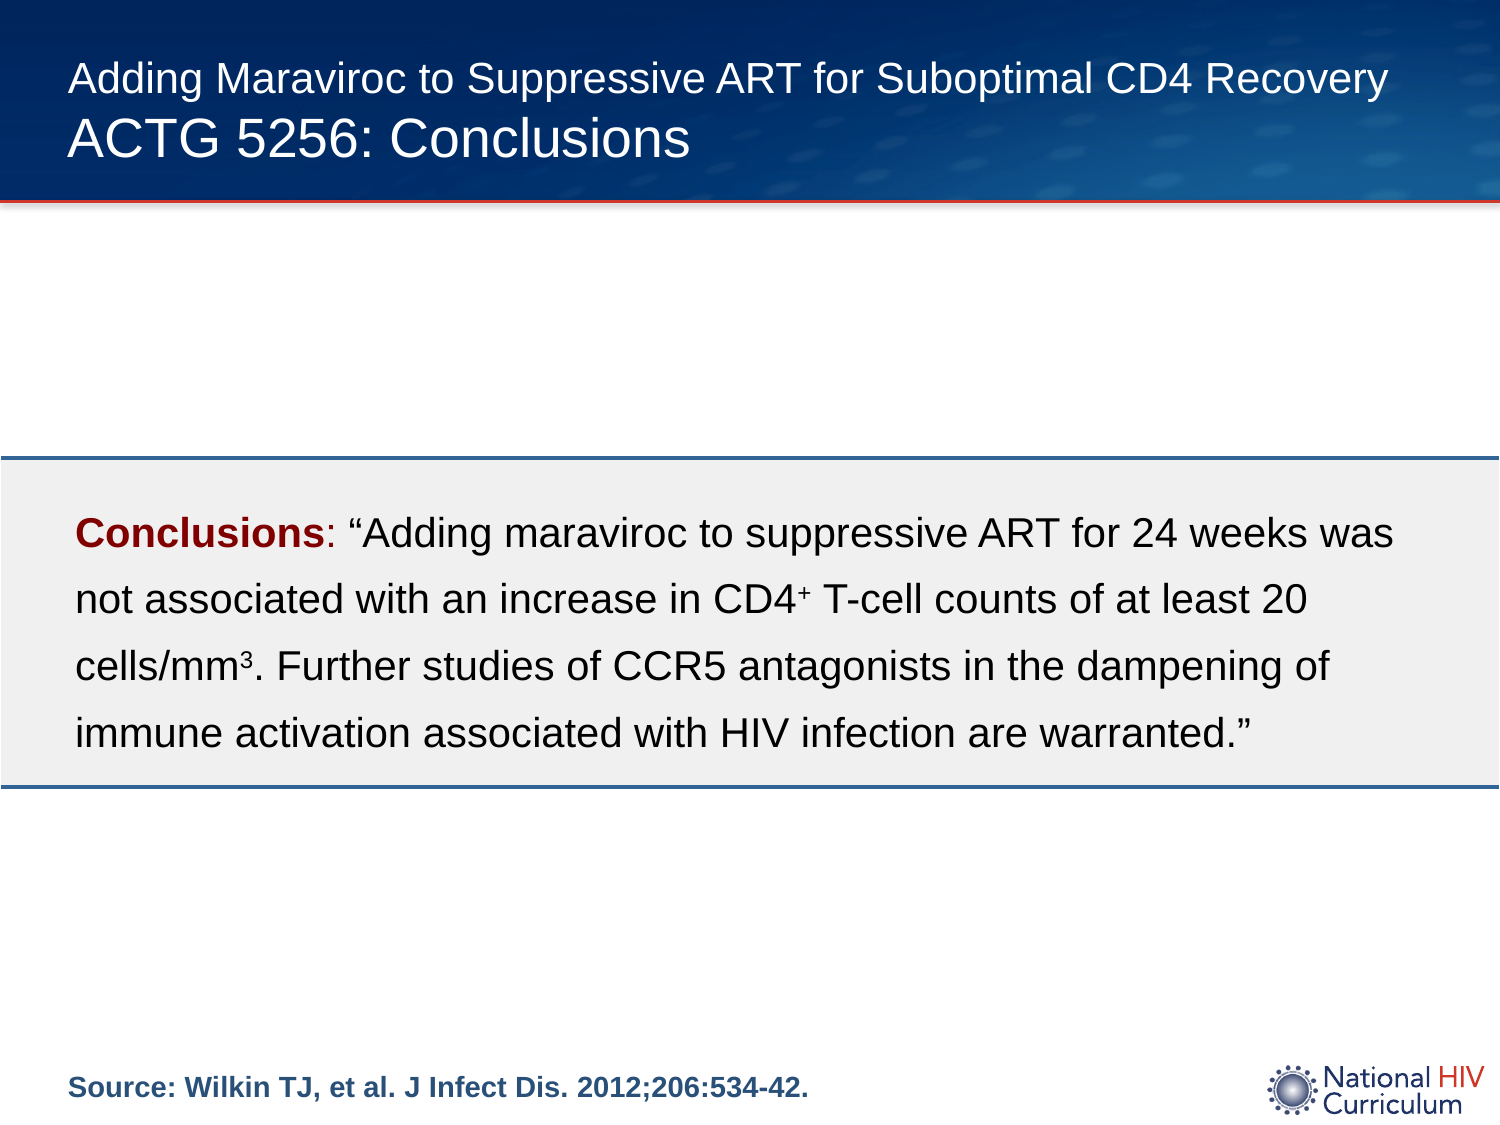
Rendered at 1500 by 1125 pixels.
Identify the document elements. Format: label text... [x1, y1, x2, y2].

picture [1267, 1065, 1318, 1115]
table_header Conclusions: “Adding maraviroc to suppressive ART for 24 weeks was not associated with an increase in CD4+ T-cell counts of at least 20 cells/mm3. Further studies of CCR5 antagonists in the dampening of immune activation associated with HIV infection are warranted.” [1, 460, 1499, 785]
title Adding Maraviroc to Suppressive ART for Suboptimal CD4 Recovery ACTG 5256: Conclusions [53, 19, 1447, 199]
list Source: Wilkin TJ, et al. J Infect Dis. 2012;206:534-42. [53, 1059, 1261, 1113]
picture [0, 0, 1500, 200]
